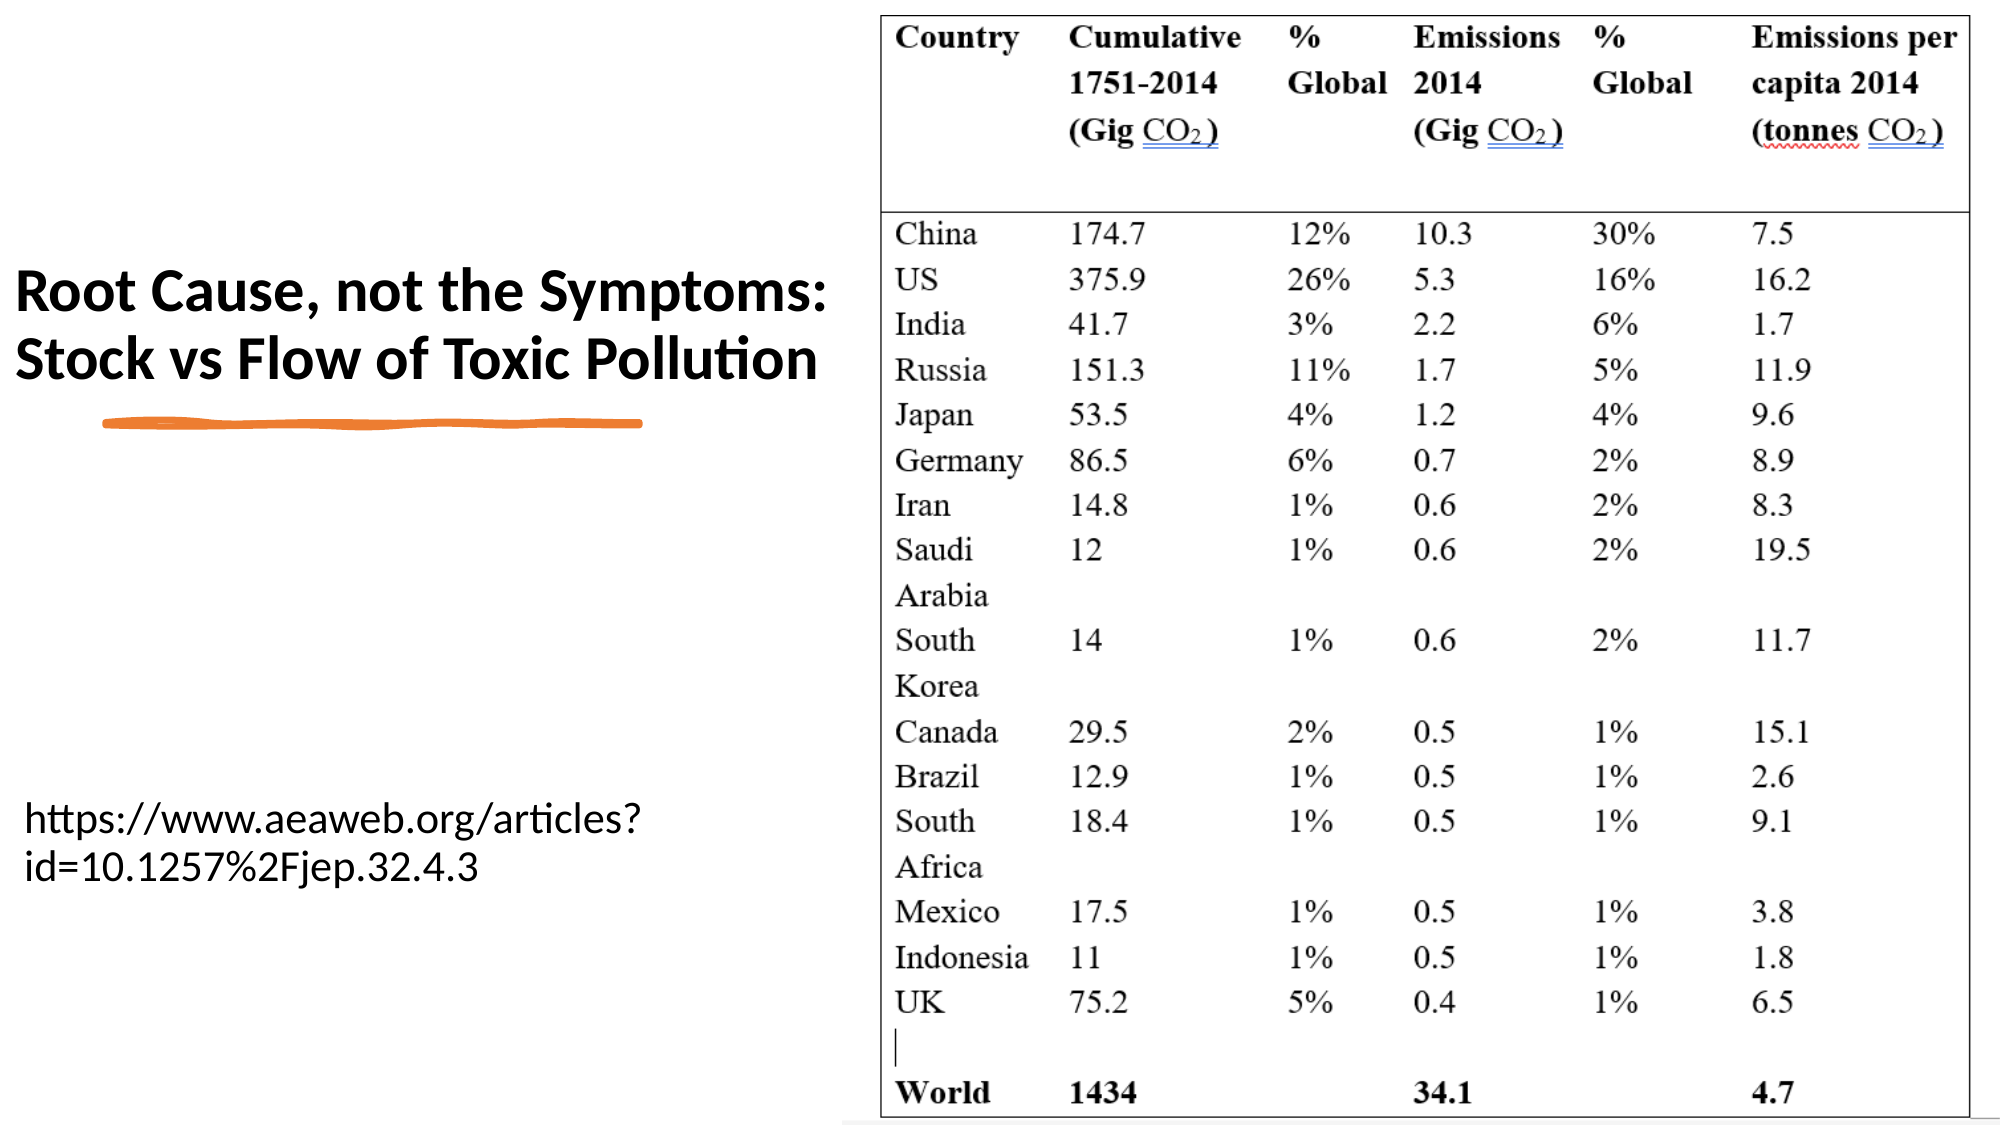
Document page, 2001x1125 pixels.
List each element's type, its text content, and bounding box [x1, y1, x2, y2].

title Root Cause, not the Symptoms: Stock vs Flow of Toxic Pollution [0, 104, 842, 401]
text_box [104, 418, 641, 429]
picture [842, 15, 2000, 1125]
text_box [0, 401, 842, 1125]
text_box [0, 0, 2000, 104]
text_box https://www.aeaweb.org/articles?id=10.1257%2Fjep.32.4.3 [9, 543, 842, 899]
